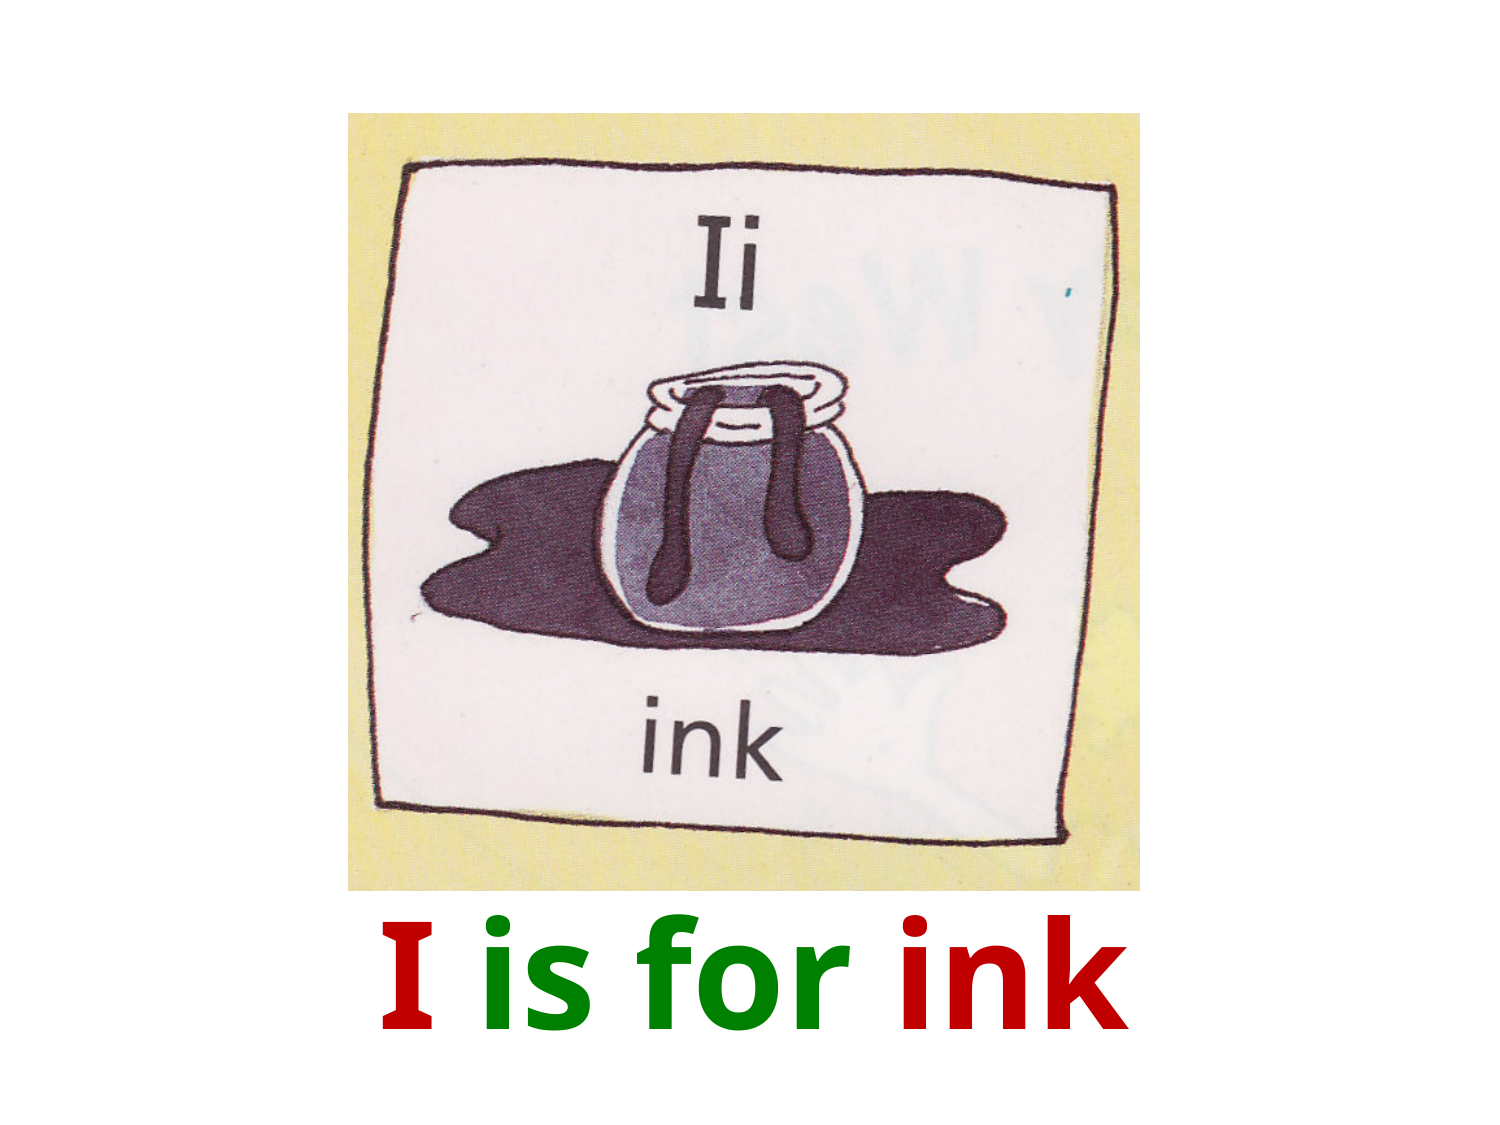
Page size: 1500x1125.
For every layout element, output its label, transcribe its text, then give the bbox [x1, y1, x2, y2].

picture [348, 113, 1140, 891]
text_box I is for ink [312, 881, 1235, 1059]
